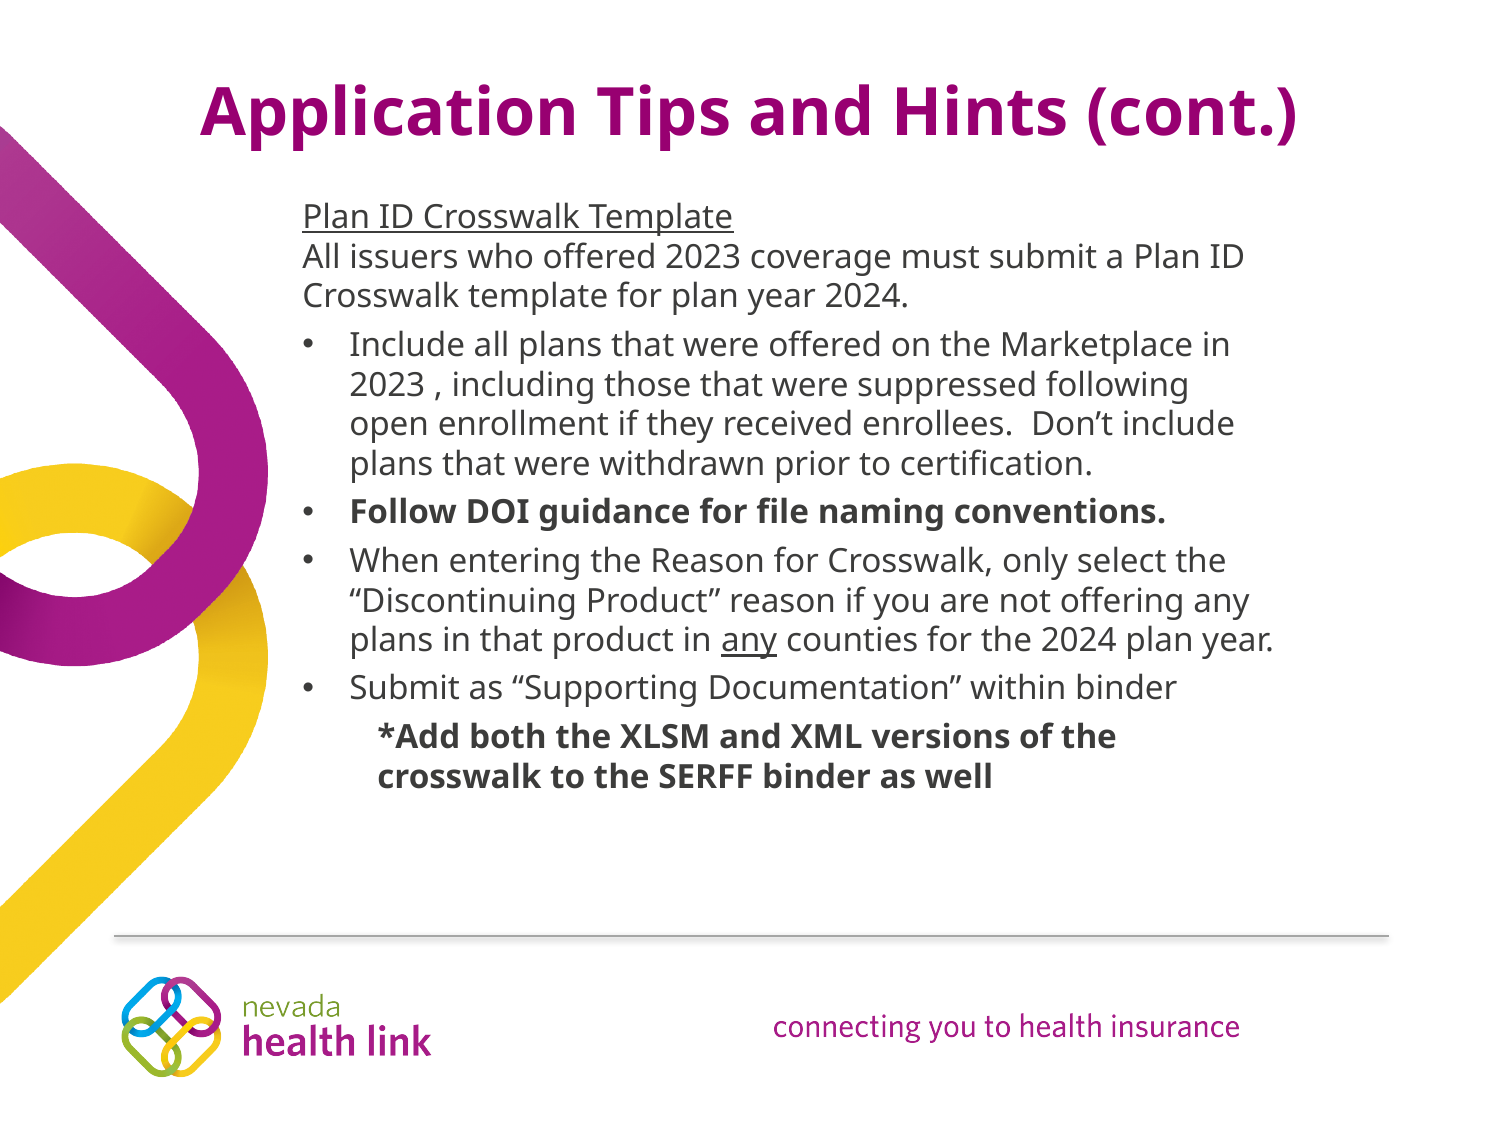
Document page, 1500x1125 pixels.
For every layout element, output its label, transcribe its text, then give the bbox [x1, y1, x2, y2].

picture [774, 1013, 1239, 1043]
subtitle Plan ID Crosswalk Template All issuers who offered 2023 coverage must submit a Plan ID Crosswalk template for plan year 2024. Include all plans that were offered on the Marketplace in 2023 , including those that were suppressed following open enrollment if they received enrollees. Don’t include plans that were withdrawn prior to certification. Follow DOI guidance for file naming conventions. When entering the Reason for Crosswalk, only select the “Discontinuing Product” reason if you are not offering any plans in that product in any counties for the 2024 plan year. Submit as “Supporting Documentation” within binder *Add both the XLSM and XML versions of the crosswalk to the SERFF binder as well [287, 187, 1295, 939]
title Application Tips and Hints (cont.) [0, 61, 1500, 187]
picture [0, 187, 440, 1086]
